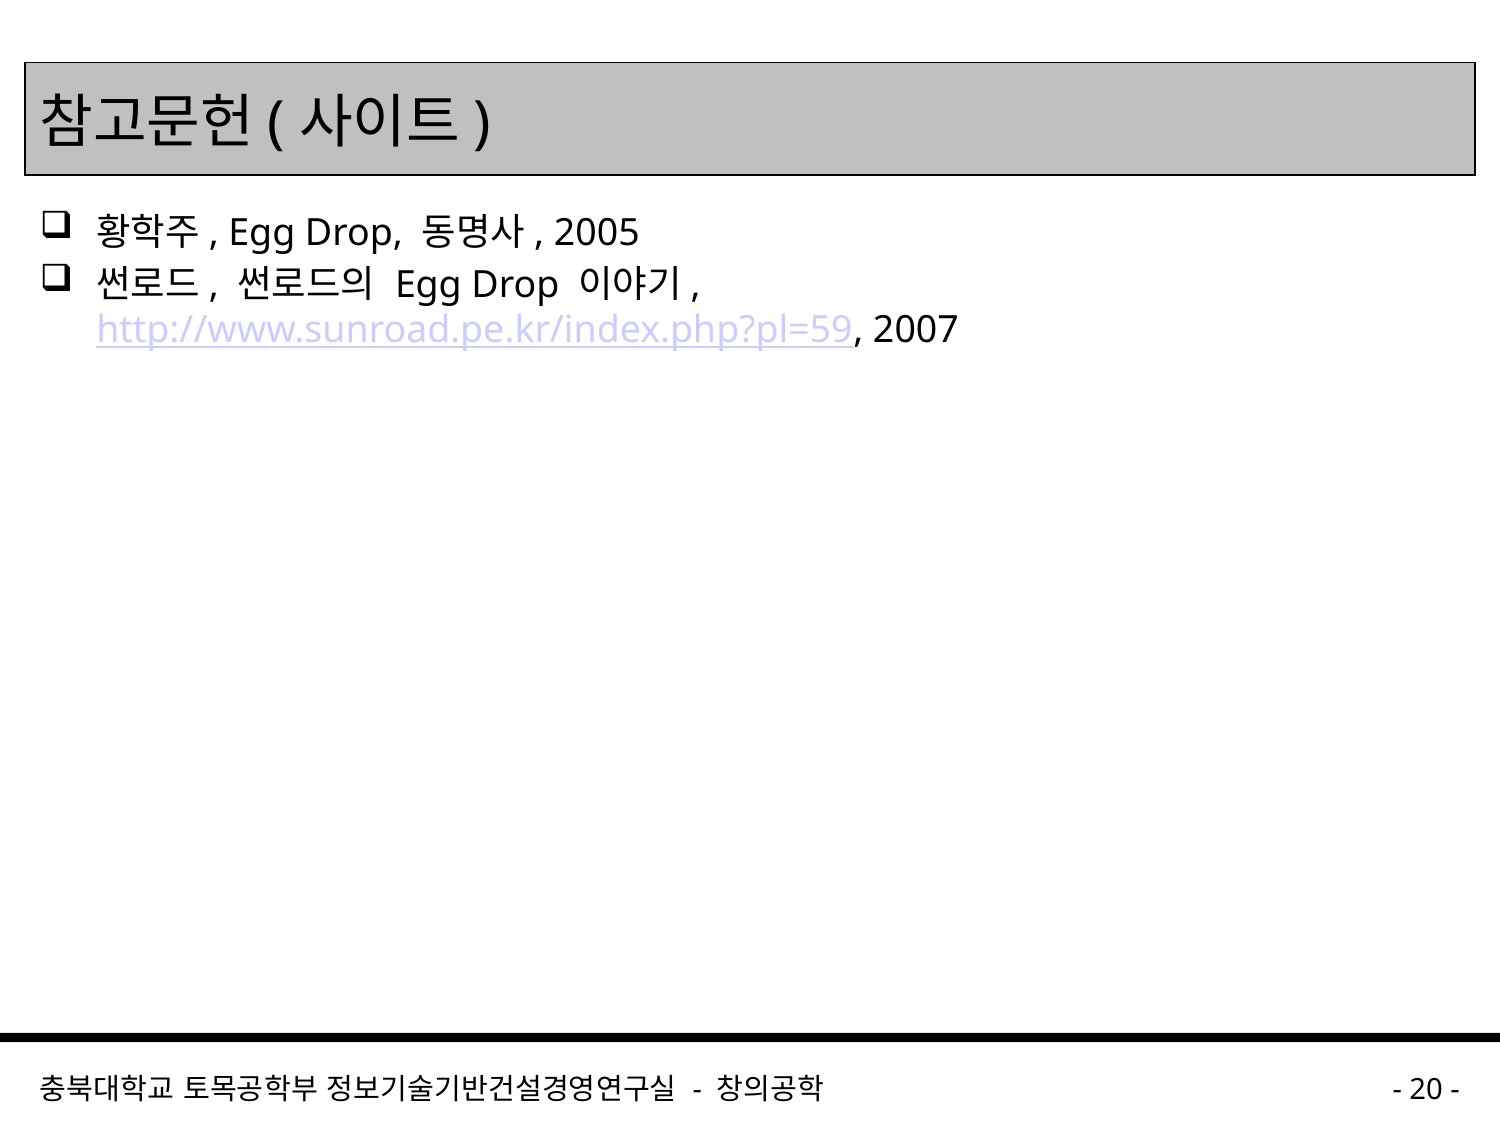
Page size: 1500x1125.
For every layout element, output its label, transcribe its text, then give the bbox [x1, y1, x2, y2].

list 황학주, Egg Drop, 동명사, 2005 썬로드, 썬로드의 Egg Drop 이야기, http://www.sunroad.pe.kr/index.php?pl=59, 2007 [24, 200, 1475, 1013]
footer 충북대학교 토목공학부 정보기술기반건설경영연구실 - 창의공학 [24, 1062, 1201, 1101]
title 참고문헌(사이트) [24, 62, 1476, 176]
slide_number - 20 - [1224, 1062, 1476, 1101]
